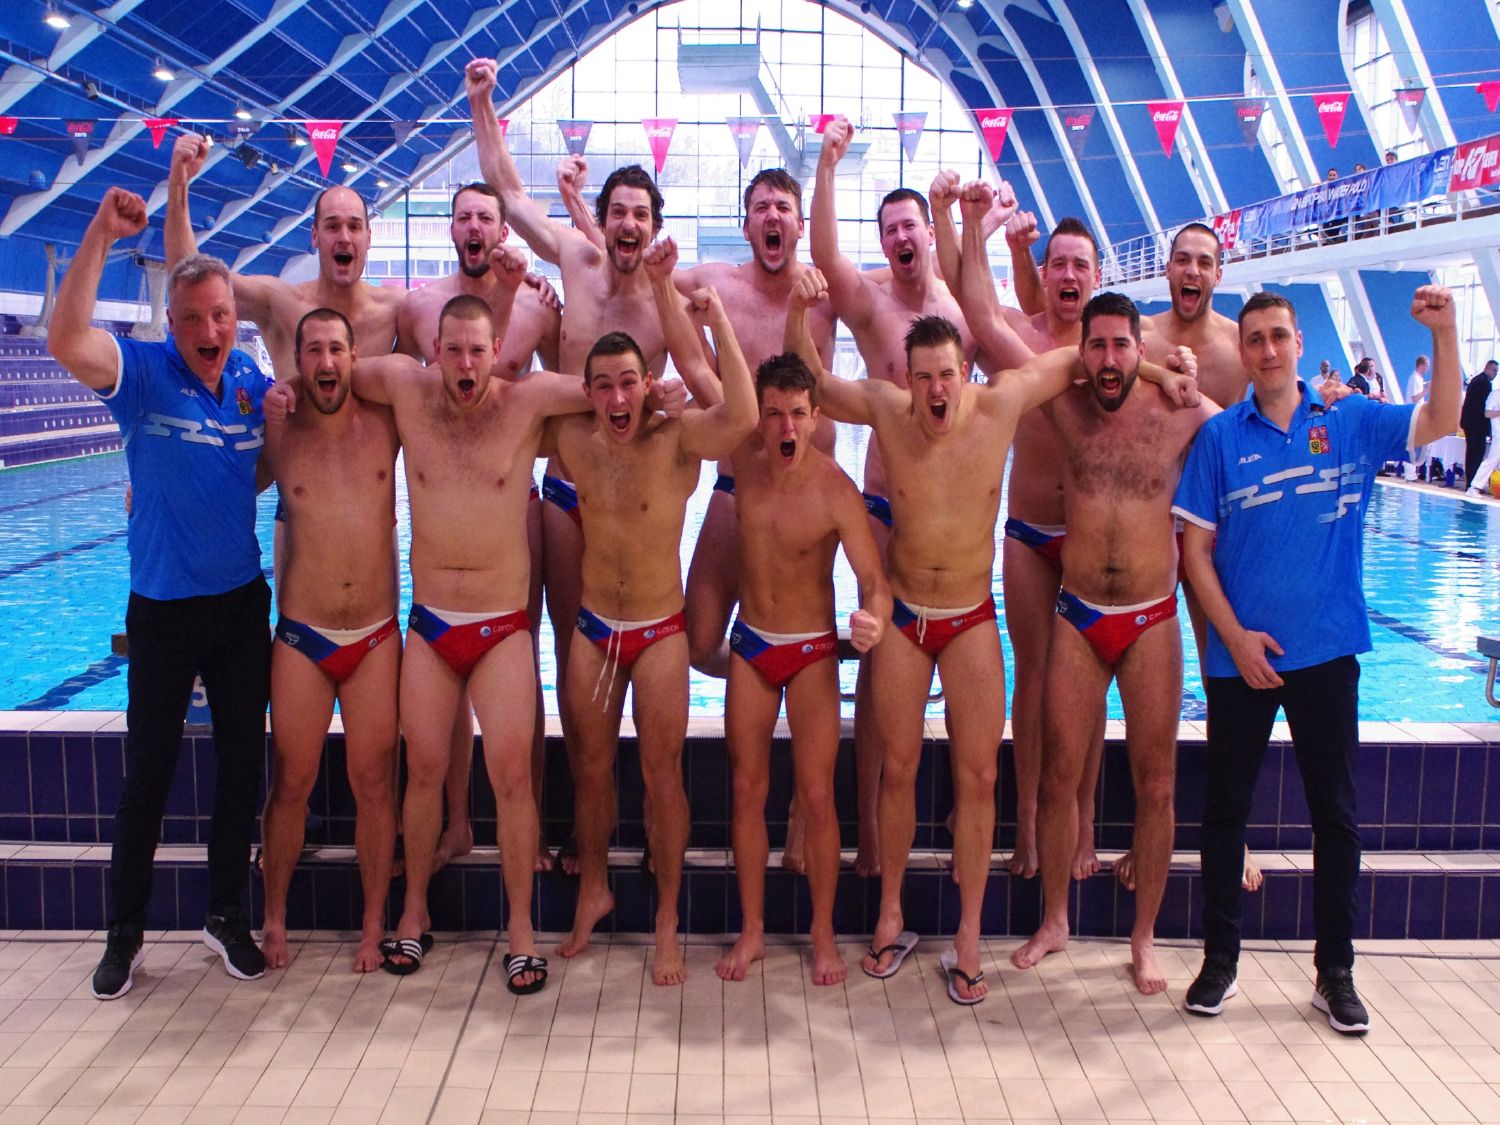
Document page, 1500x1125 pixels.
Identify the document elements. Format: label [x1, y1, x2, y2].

list [0, 0, 1500, 1125]
